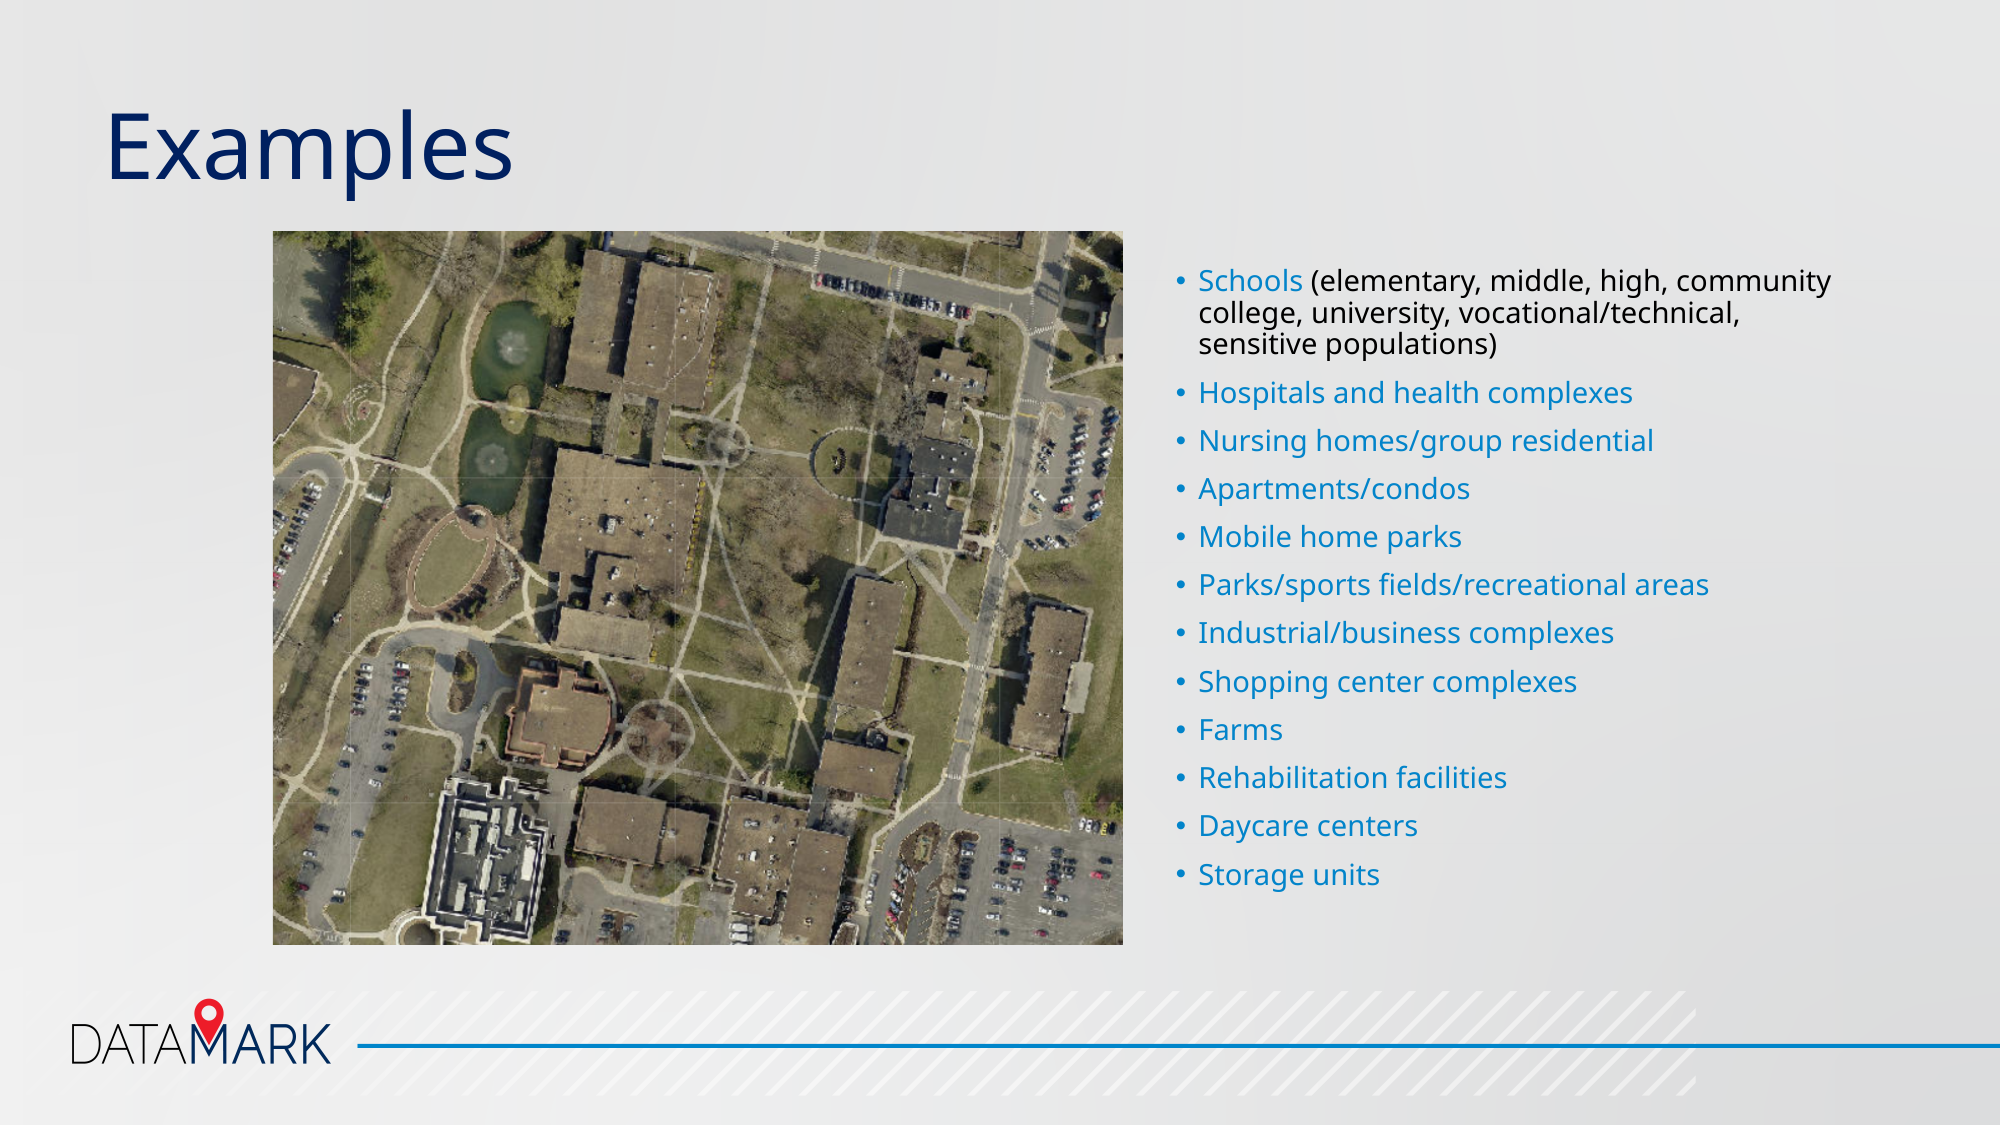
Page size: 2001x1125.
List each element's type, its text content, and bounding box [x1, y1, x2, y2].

picture [0, 0, 2000, 1125]
list Schools (elementary, middle, high, community college, university, vocational/technical, sensitive populations) Hospitals and health complexes Nursing homes/group residential Apartments/condos Mobile home parks Parks/sports fields/recreational areas Industrial/business complexes Shopping center complexes Farms Rehabilitation facilities Daycare centers Storage units [1160, 259, 1859, 922]
title Examples [88, 41, 1814, 259]
